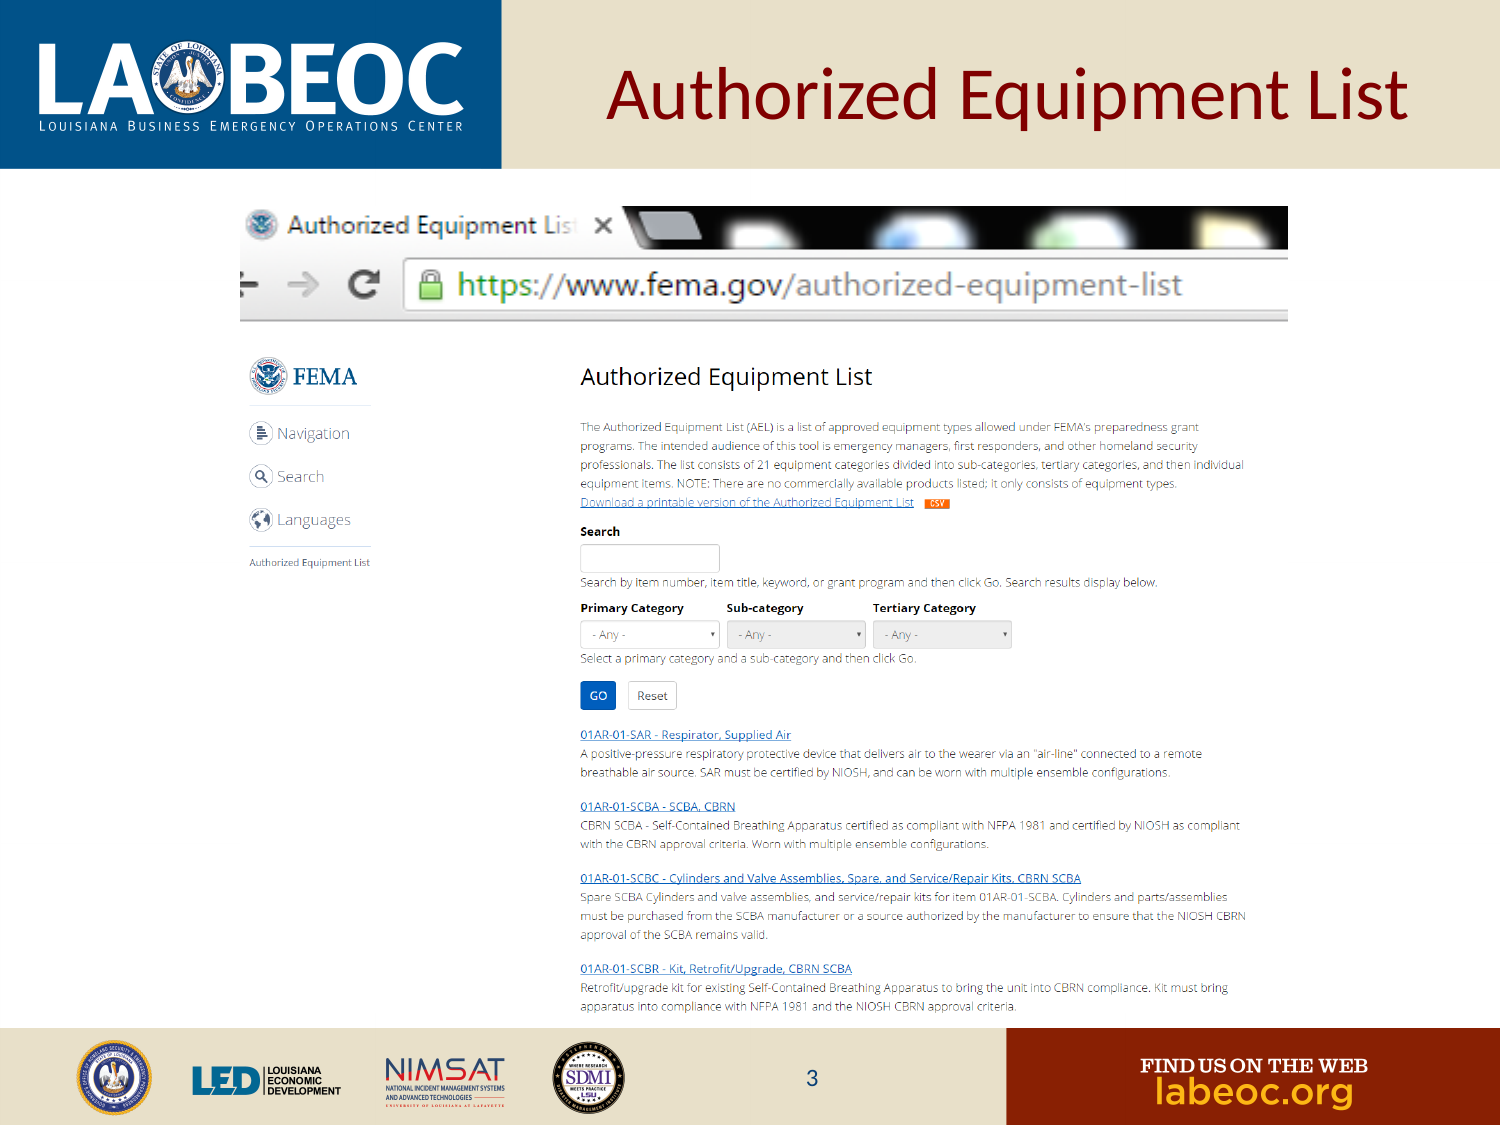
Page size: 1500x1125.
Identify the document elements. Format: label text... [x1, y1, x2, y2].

slide_number 3 [715, 1028, 909, 1125]
picture [0, 0, 1500, 1125]
title Authorized Equipment List [516, 30, 1425, 149]
